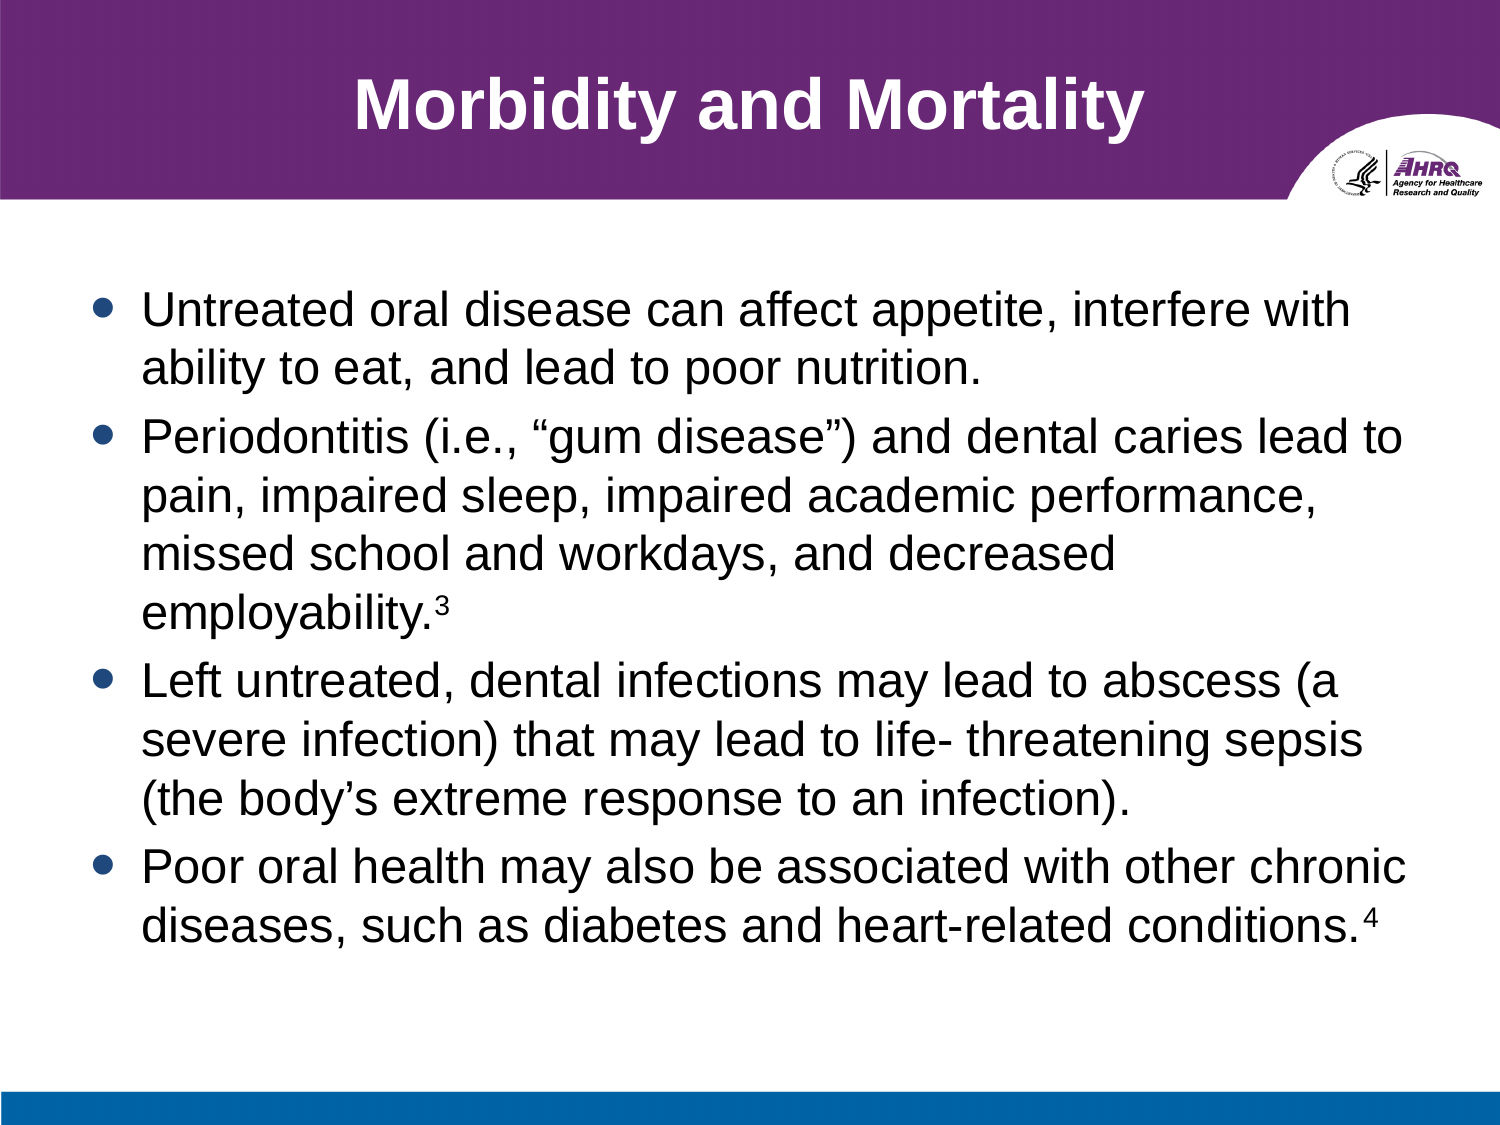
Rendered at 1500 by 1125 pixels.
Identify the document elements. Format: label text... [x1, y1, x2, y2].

list Untreated oral disease can affect appetite, interfere with ability to eat, and lead to poor nutrition. Periodontitis (i.e., “gum disease”) and dental caries lead to pain, impaired sleep, impaired academic performance, missed school and workdays, and decreased employability.3 Left untreated, dental infections may lead to abscess (a severe infection) that may lead to life- threatening sepsis (the body’s extreme response to an infection). Poor oral health may also be associated with other chronic diseases, such as diabetes and heart-related conditions.4 [75, 270, 1425, 1013]
picture [0, 0, 1500, 1125]
title Morbidity and Mortality [206, 50, 1294, 152]
